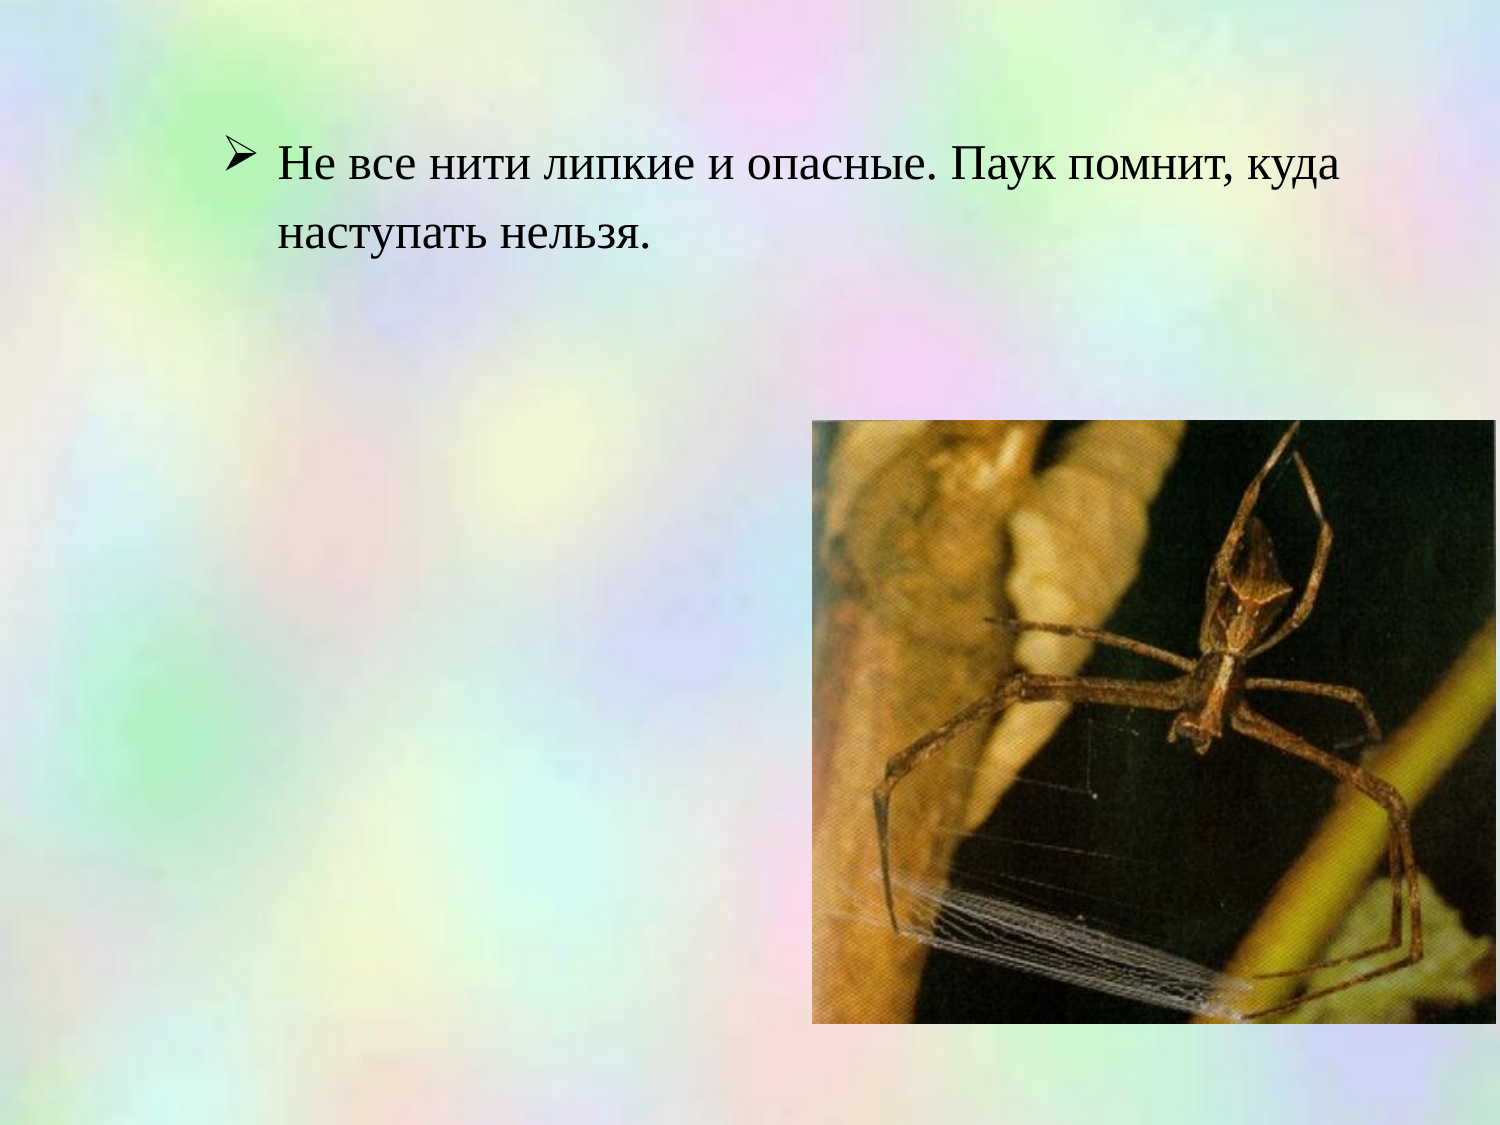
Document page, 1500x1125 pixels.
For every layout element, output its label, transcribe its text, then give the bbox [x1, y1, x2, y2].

text_box Не все нити липкие и опасные. Паук помнит, куда наступать нельзя. [206, 113, 1424, 267]
picture [0, 0, 1500, 1125]
